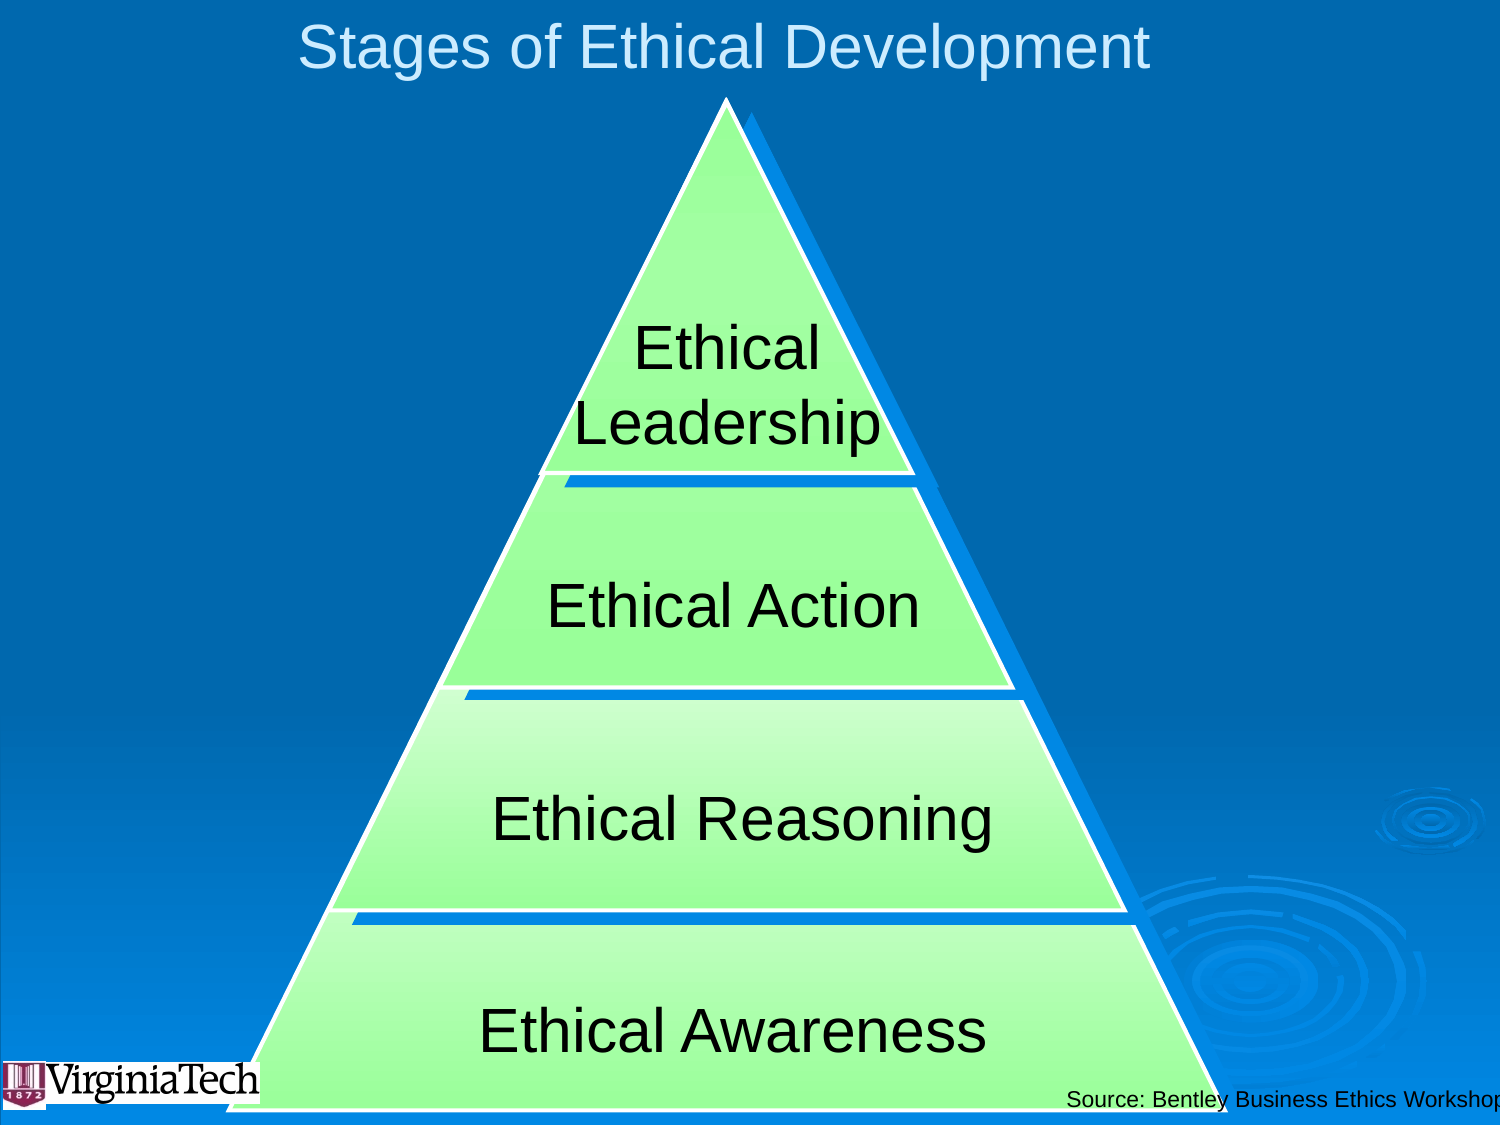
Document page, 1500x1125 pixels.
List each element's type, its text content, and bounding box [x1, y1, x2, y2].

text_box [464, 488, 1040, 700]
text_box Ethical Leadership [558, 299, 898, 465]
text_box [439, 473, 1013, 688]
text_box [742, 112, 845, 299]
text_box Ethical Reasoning [475, 770, 1011, 861]
picture [3, 1061, 261, 1111]
text_box [253, 721, 1208, 1111]
text_box [251, 1111, 1252, 1125]
text_box [1113, 844, 1228, 1076]
text_box Ethical Action [531, 557, 938, 648]
text_box [564, 404, 940, 488]
text_box Ethical Awareness [463, 982, 1004, 1073]
text_box [541, 439, 913, 473]
text_box [328, 680, 1125, 911]
text_box Source: Bentley Business Ethics Workshop [1051, 1076, 1500, 1120]
text_box Stages of Ethical Development [199, 0, 1250, 88]
text_box [628, 102, 826, 299]
text_box [351, 488, 1152, 925]
